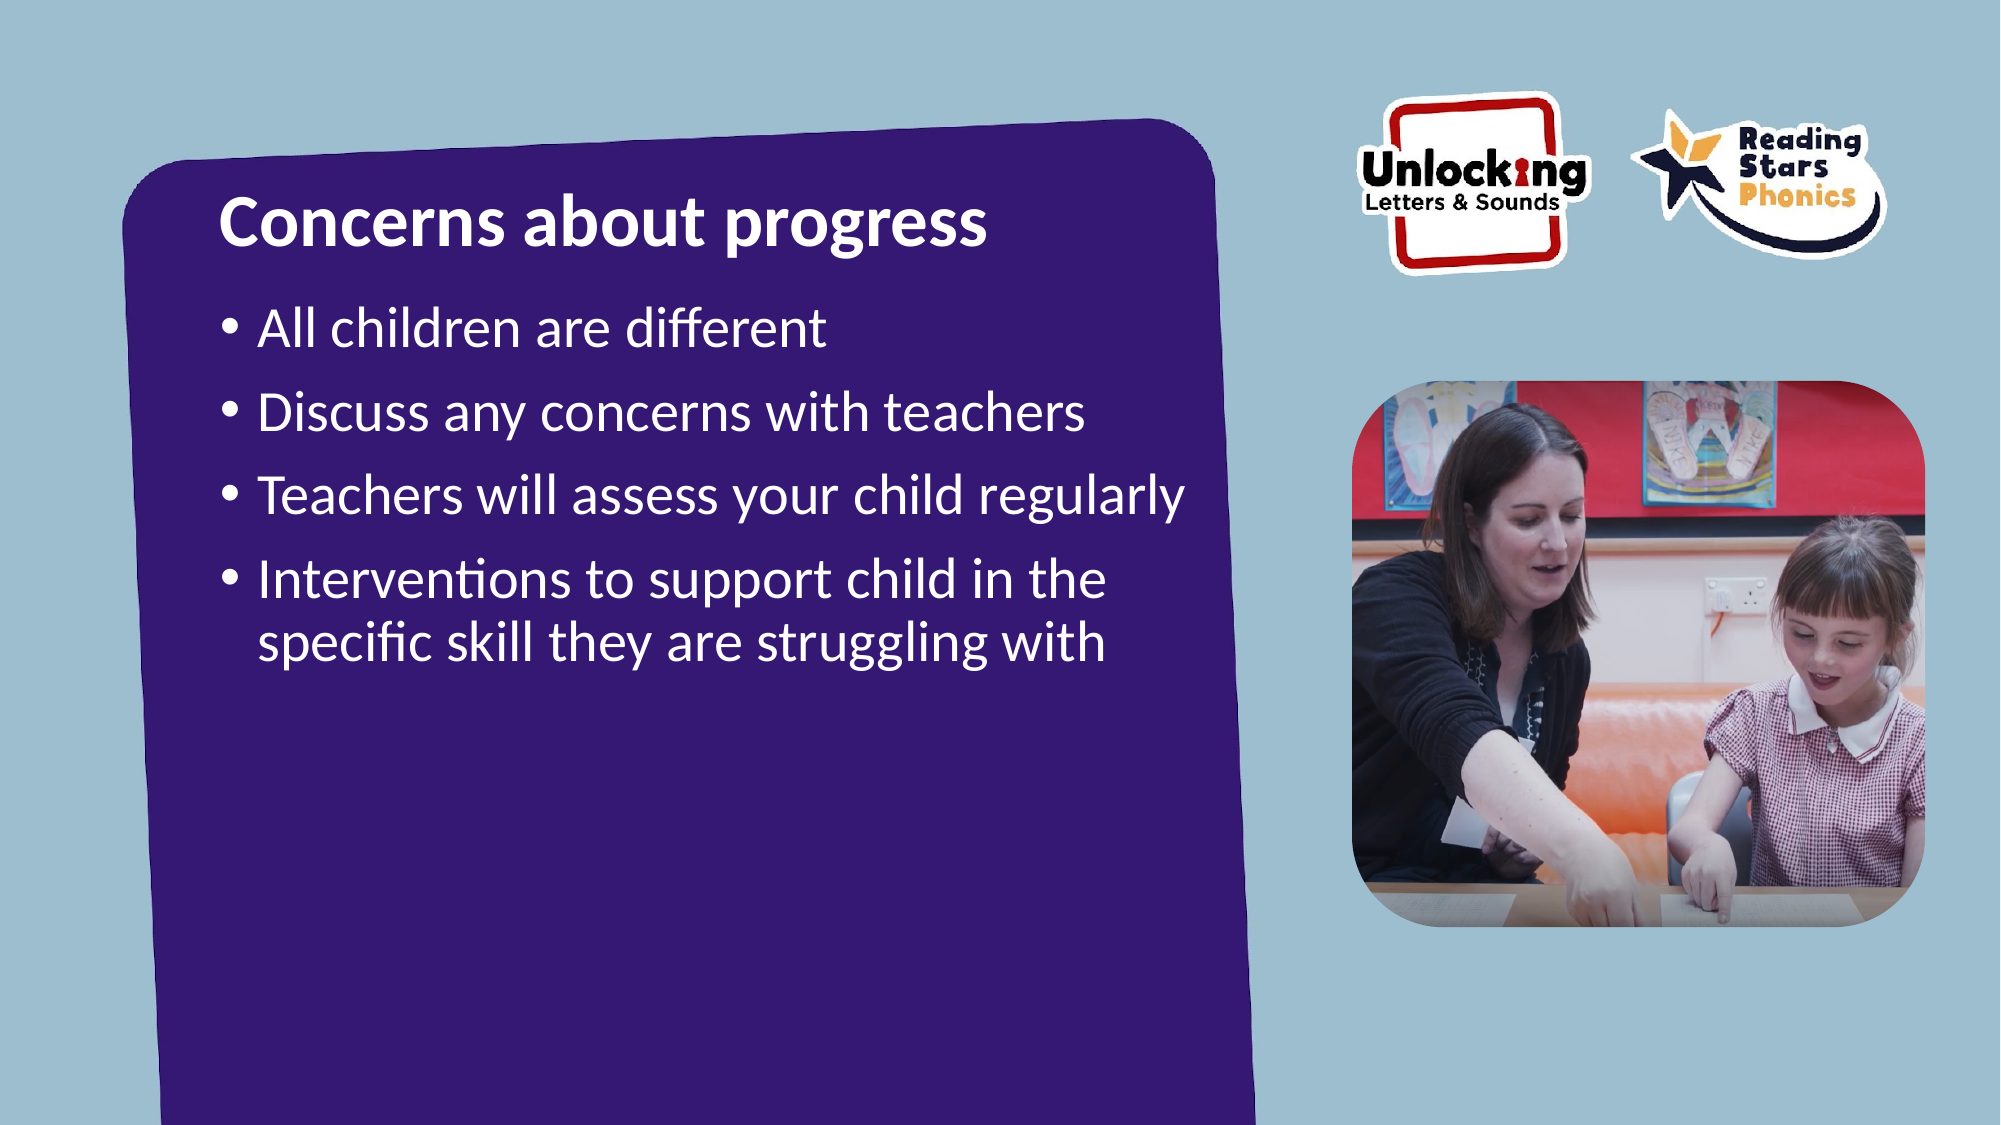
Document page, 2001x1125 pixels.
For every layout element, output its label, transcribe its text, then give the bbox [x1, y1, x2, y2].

title Concerns about progress [204, 138, 1181, 289]
picture [0, 0, 2001, 1125]
list All children are different Discuss any concerns with teachers Teachers will assess your child regularly Interventions to support child in the specific skill they are struggling with [204, 289, 1219, 1125]
